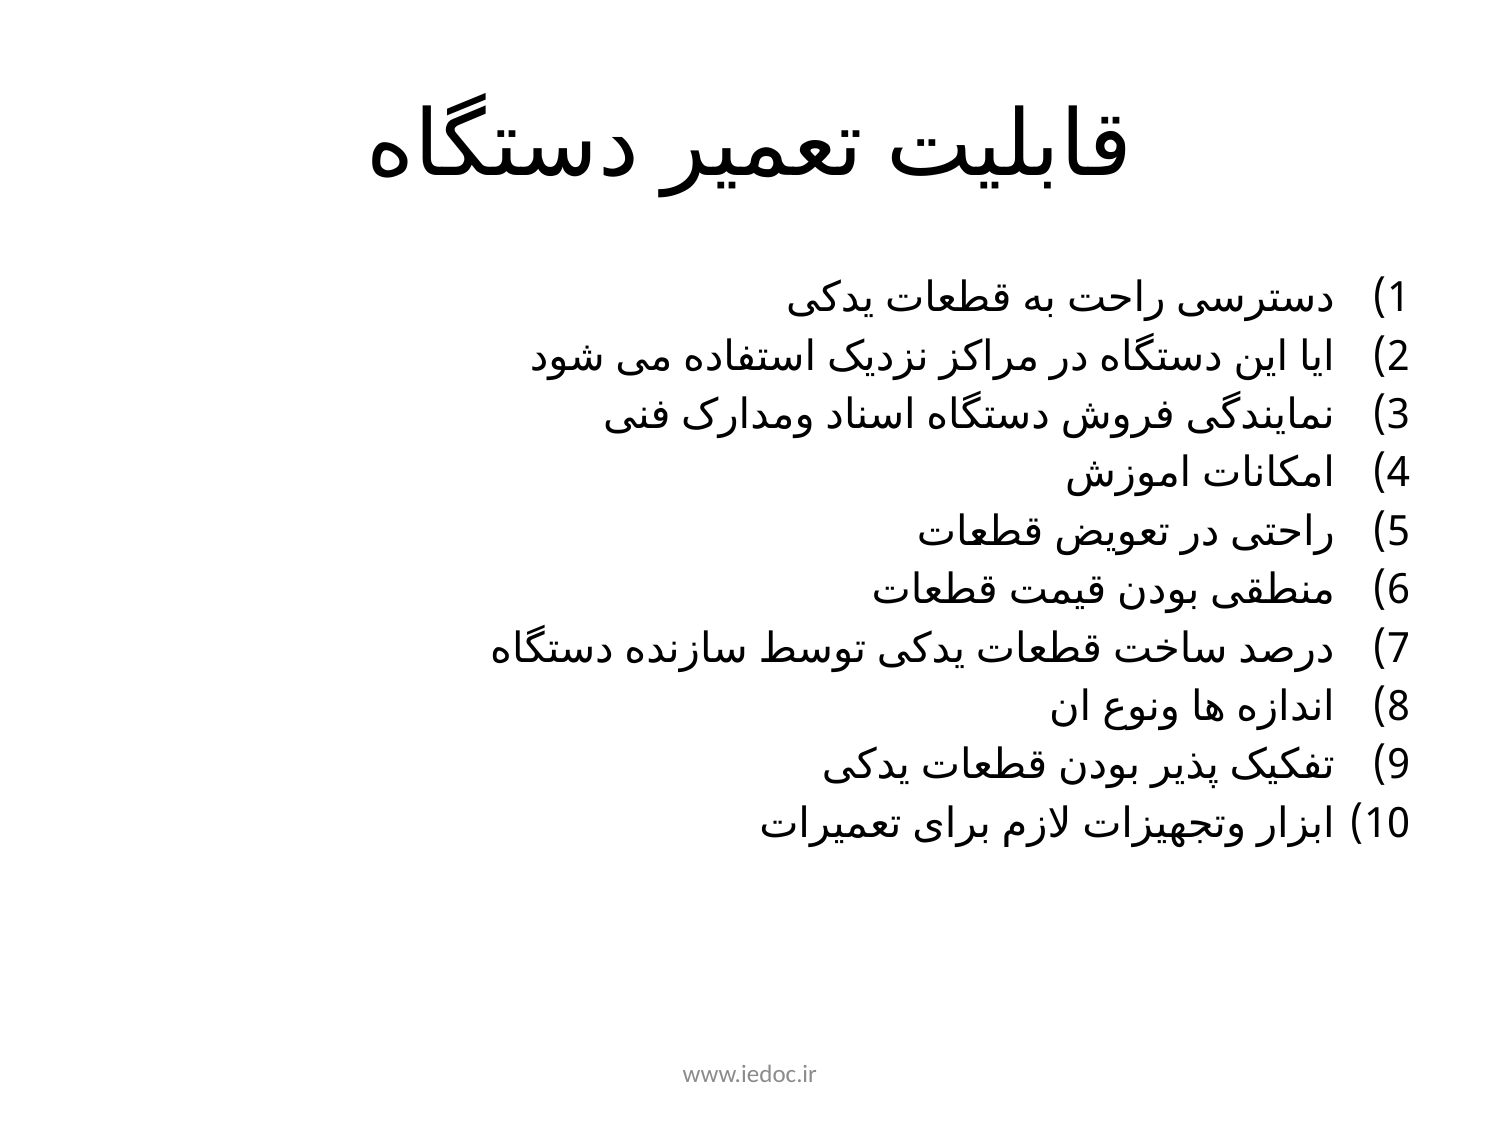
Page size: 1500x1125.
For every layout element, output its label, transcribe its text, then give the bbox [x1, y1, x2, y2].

footer www.iedoc.ir [512, 1042, 988, 1103]
list دسترسی راحت به قطعات یدکی ایا این دستگاه در مراکز نزدیک استفاده می شود نمایندگی فروش دستگاه اسناد ومدارک فنی امکانات اموزش راحتی در تعویض قطعات منطقی بودن قیمت قطعات درصد ساخت قطعات یدکی توسط سازنده دستگاه اندازه ها ونوع ان تفکیک پذیر بودن قطعات یدکی ابزار وتجهیزات لازم برای تعمیرات [75, 262, 1425, 1005]
title قابلیت تعمیر دستگاه [75, 45, 1425, 233]
